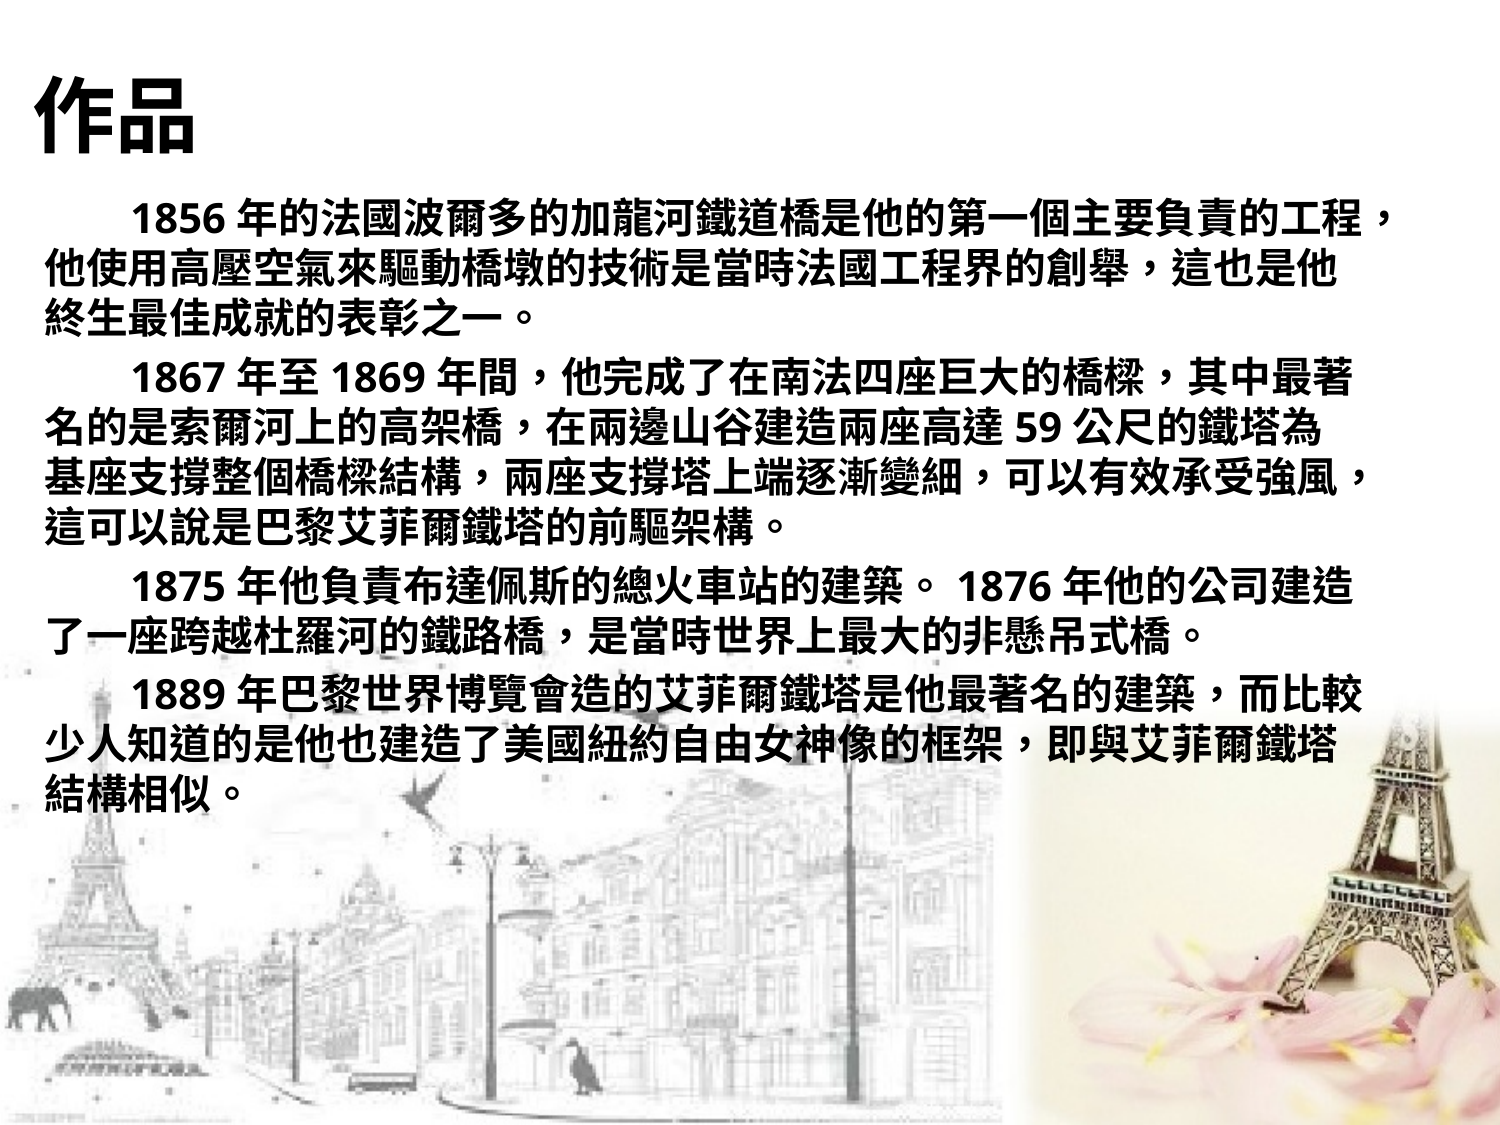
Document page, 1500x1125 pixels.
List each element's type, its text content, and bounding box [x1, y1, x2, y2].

picture [0, 0, 1500, 1125]
list 1856年的法國波爾多的加龍河鐵道橋是他的第一個主要負責的工程，他使用高壓空氣來驅動橋墩的技術是當時法國工程界的創舉，這也是他終生最佳成就的表彰之一。 1867年至1869年間，他完成了在南法四座巨大的橋樑，其中最著名的是索爾河上的高架橋，在兩邊山谷建造兩座高達59公尺的鐵塔為基座支撐整個橋樑結構，兩座支撐塔上端逐漸變細，可以有效承受強風，這可以說是巴黎艾菲爾鐵塔的前驅架構。 1875年他負責布達佩斯的總火車站的建築。1876年他的公司建造了一座跨越杜羅河的鐵路橋，是當時世界上最大的非懸吊式橋。 1889年巴黎世界博覽會造的艾菲爾鐵塔是他最著名的建築，而比較少人知道的是他也建造了美國紐約自由女神像的框架，即與艾菲爾鐵塔結構相似。 [29, 184, 1380, 927]
title 作品 [17, 19, 1368, 207]
